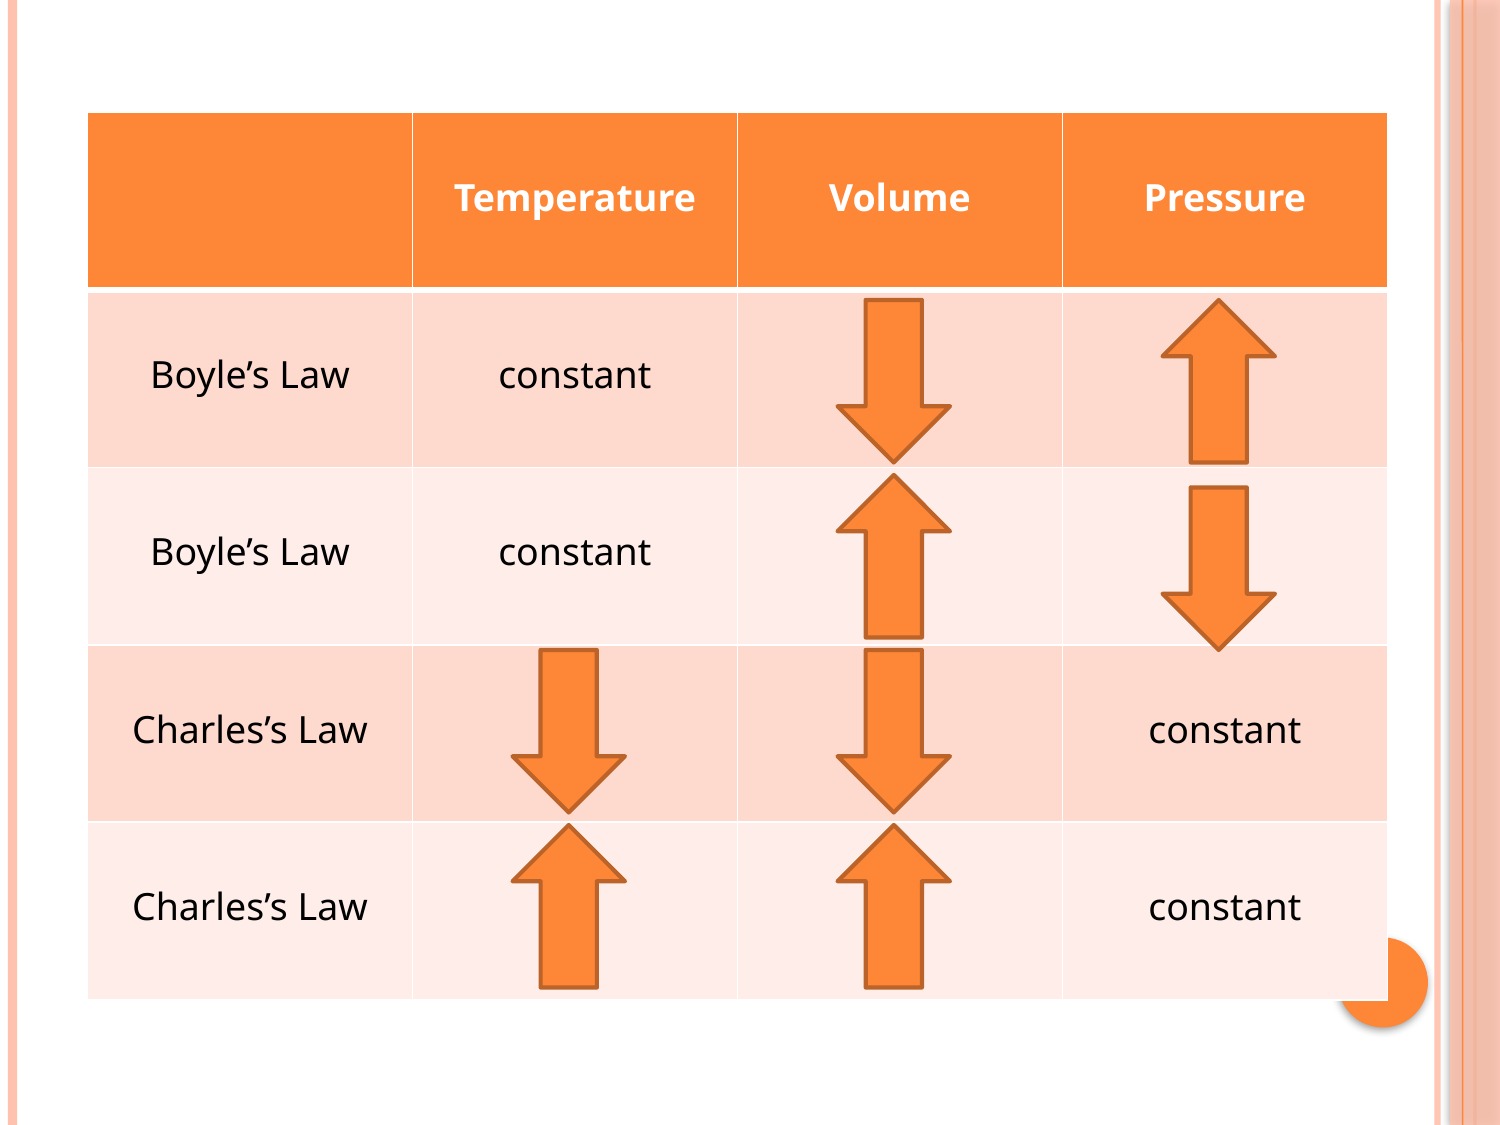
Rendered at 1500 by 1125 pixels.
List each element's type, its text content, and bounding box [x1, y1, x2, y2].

table_cell [738, 823, 1062, 999]
table_cell Charles’s Law [88, 823, 412, 999]
table_cell Boyle’s Law [88, 468, 412, 644]
table_cell [1063, 468, 1387, 644]
table_cell [413, 823, 737, 999]
text_box [1160, 485, 1277, 653]
table_cell constant [413, 468, 737, 644]
table_cell constant [1063, 646, 1387, 821]
text_box [510, 822, 627, 990]
text_box [1160, 297, 1277, 465]
text_box [510, 647, 627, 815]
table_cell [738, 293, 1062, 467]
table_cell Boyle’s Law [88, 293, 412, 467]
table_cell [1063, 293, 1387, 467]
table_header Pressure [1063, 113, 1387, 287]
table_cell [413, 646, 737, 821]
text_box [835, 647, 952, 815]
text_box [835, 472, 952, 640]
table_header Temperature [413, 113, 737, 287]
text_box [835, 297, 952, 465]
text_box [835, 822, 952, 990]
table_cell [738, 468, 1062, 644]
table_header [88, 113, 412, 287]
table_cell [738, 646, 1062, 821]
table_cell constant [1063, 823, 1387, 999]
table_cell constant [413, 293, 737, 467]
table_header Volume [738, 113, 1062, 287]
table_cell Charles’s Law [88, 646, 412, 821]
